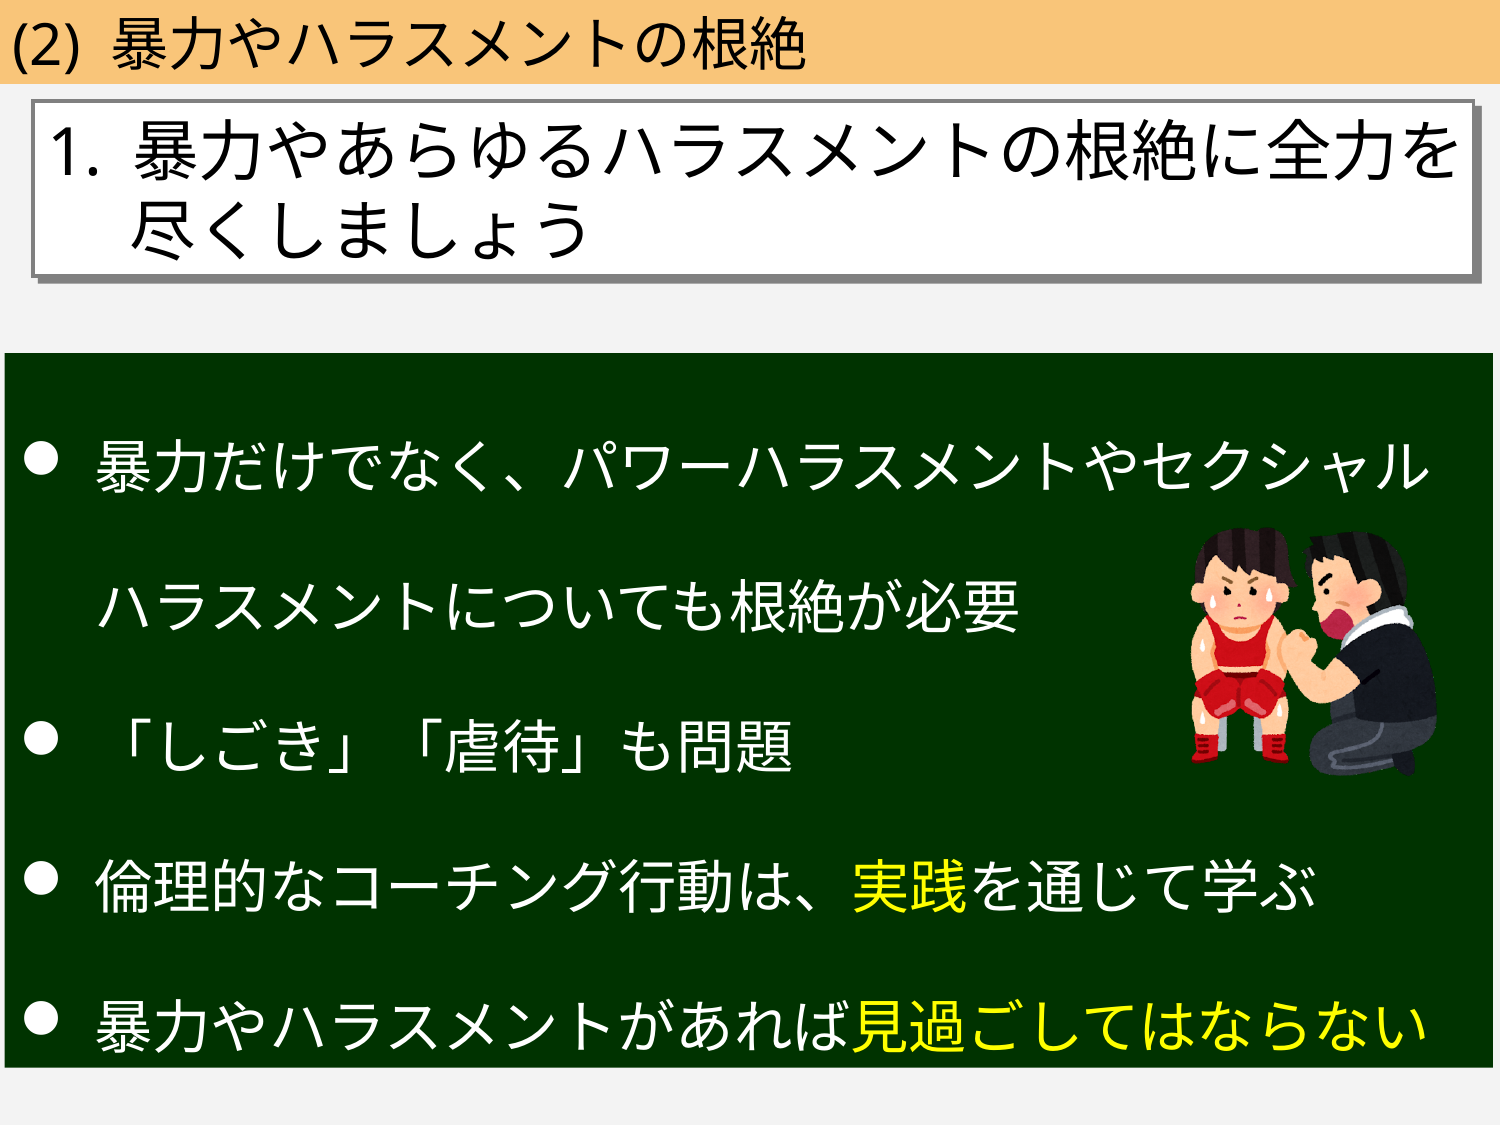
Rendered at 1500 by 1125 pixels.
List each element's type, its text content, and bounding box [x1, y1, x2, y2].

text_box 暴力だけでなく、パワーハラスメントやセクシャルハラスメントについても根絶が必要 「しごき」「虐待」も問題 倫理的なコーチング行動は、実践を通じて学ぶ 暴力やハラスメントがあれば見過ごしてはならない [4, 353, 1493, 1068]
text_box 暴力やあらゆるハラスメントの根絶に全力を 尽くしましょう [32, 101, 1474, 277]
picture [1169, 507, 1447, 786]
text_box (2) 暴力やハラスメントの根絶 [0, 0, 1500, 84]
